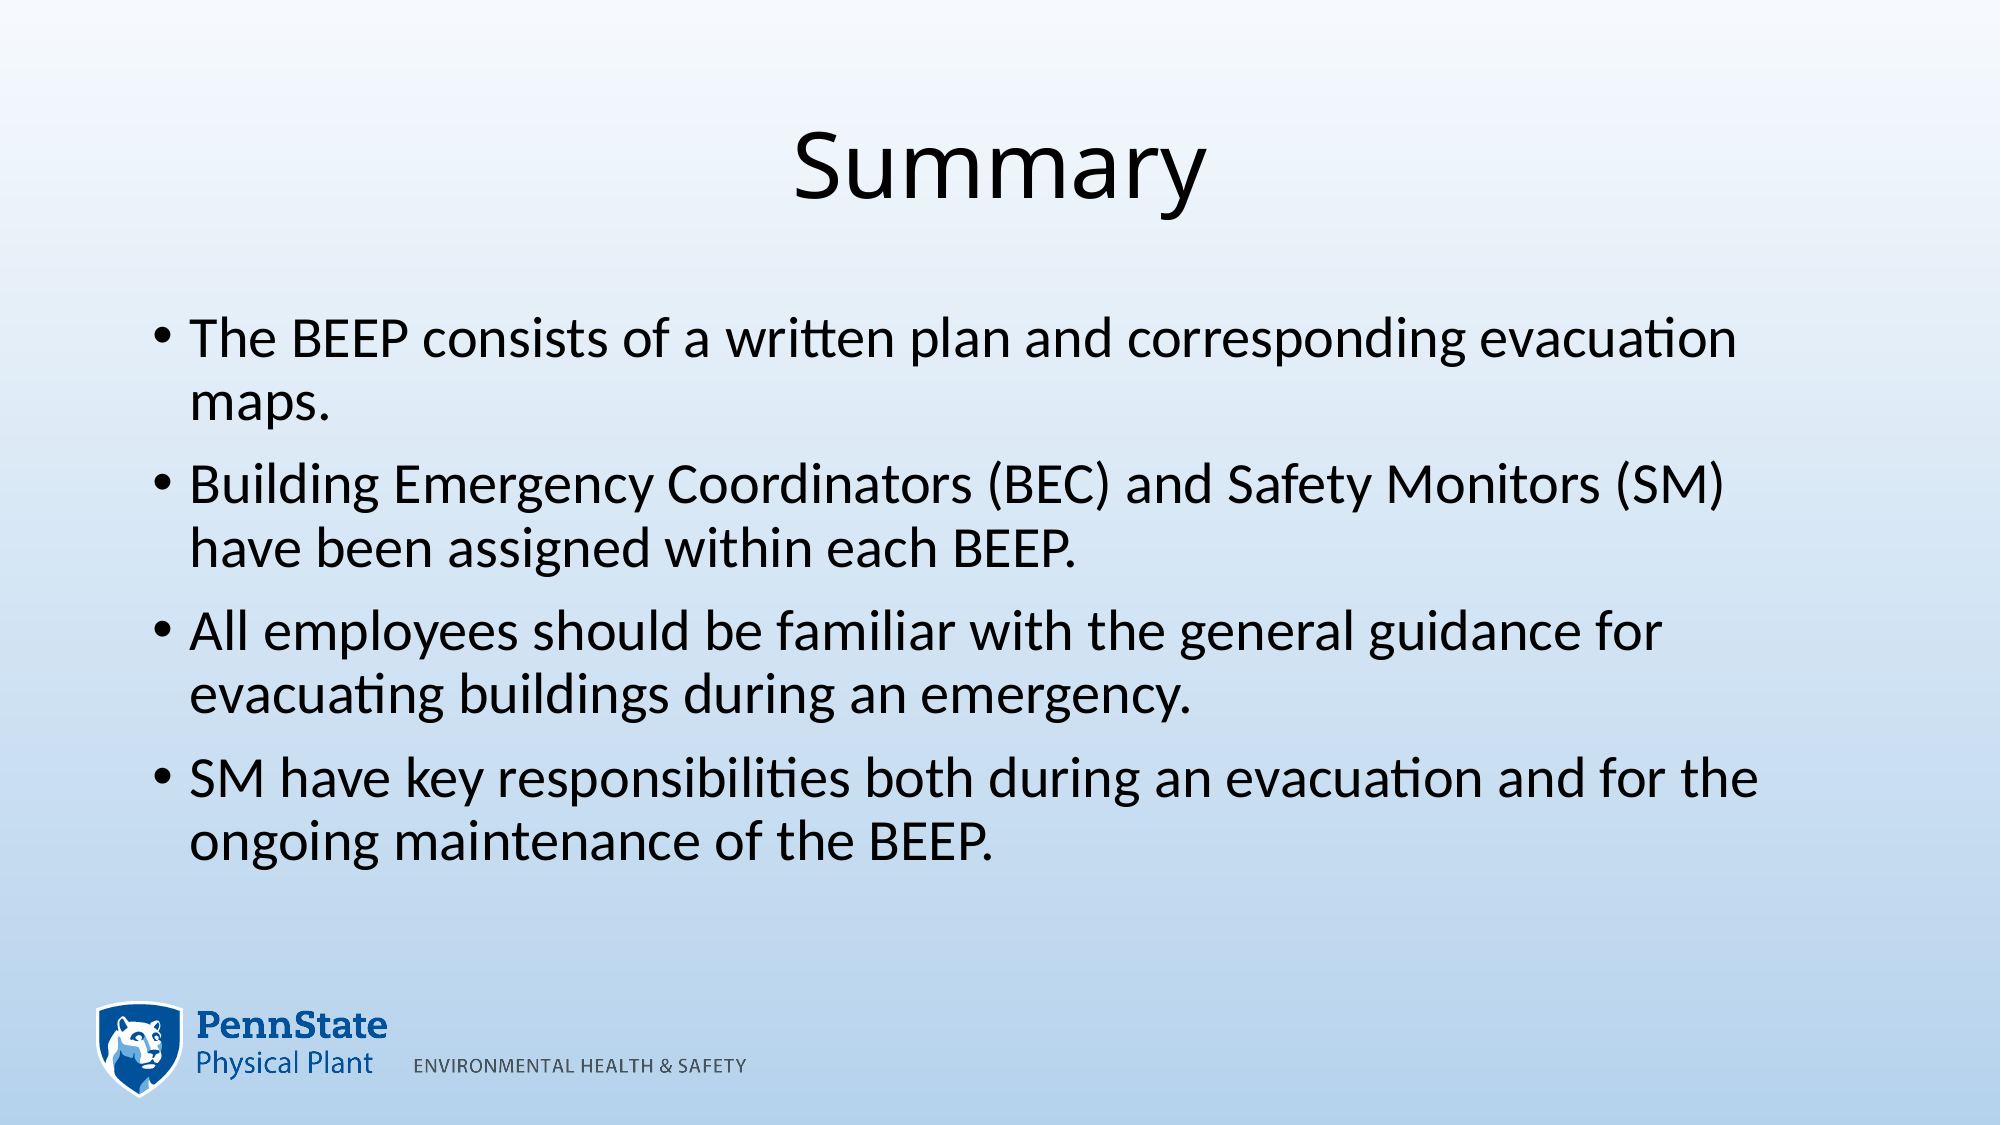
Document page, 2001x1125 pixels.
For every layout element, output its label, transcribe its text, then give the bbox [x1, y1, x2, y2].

title Summary [137, 59, 1863, 278]
list The BEEP consists of a written plan and corresponding evacuation maps. Building Emergency Coordinators (BEC) and Safety Monitors (SM) have been assigned within each BEEP. All employees should be familiar with the general guidance for evacuating buildings during an emergency. SM have key responsibilities both during an evacuation and for the ongoing maintenance of the BEEP. [137, 299, 1863, 1014]
picture [96, 1001, 747, 1098]
